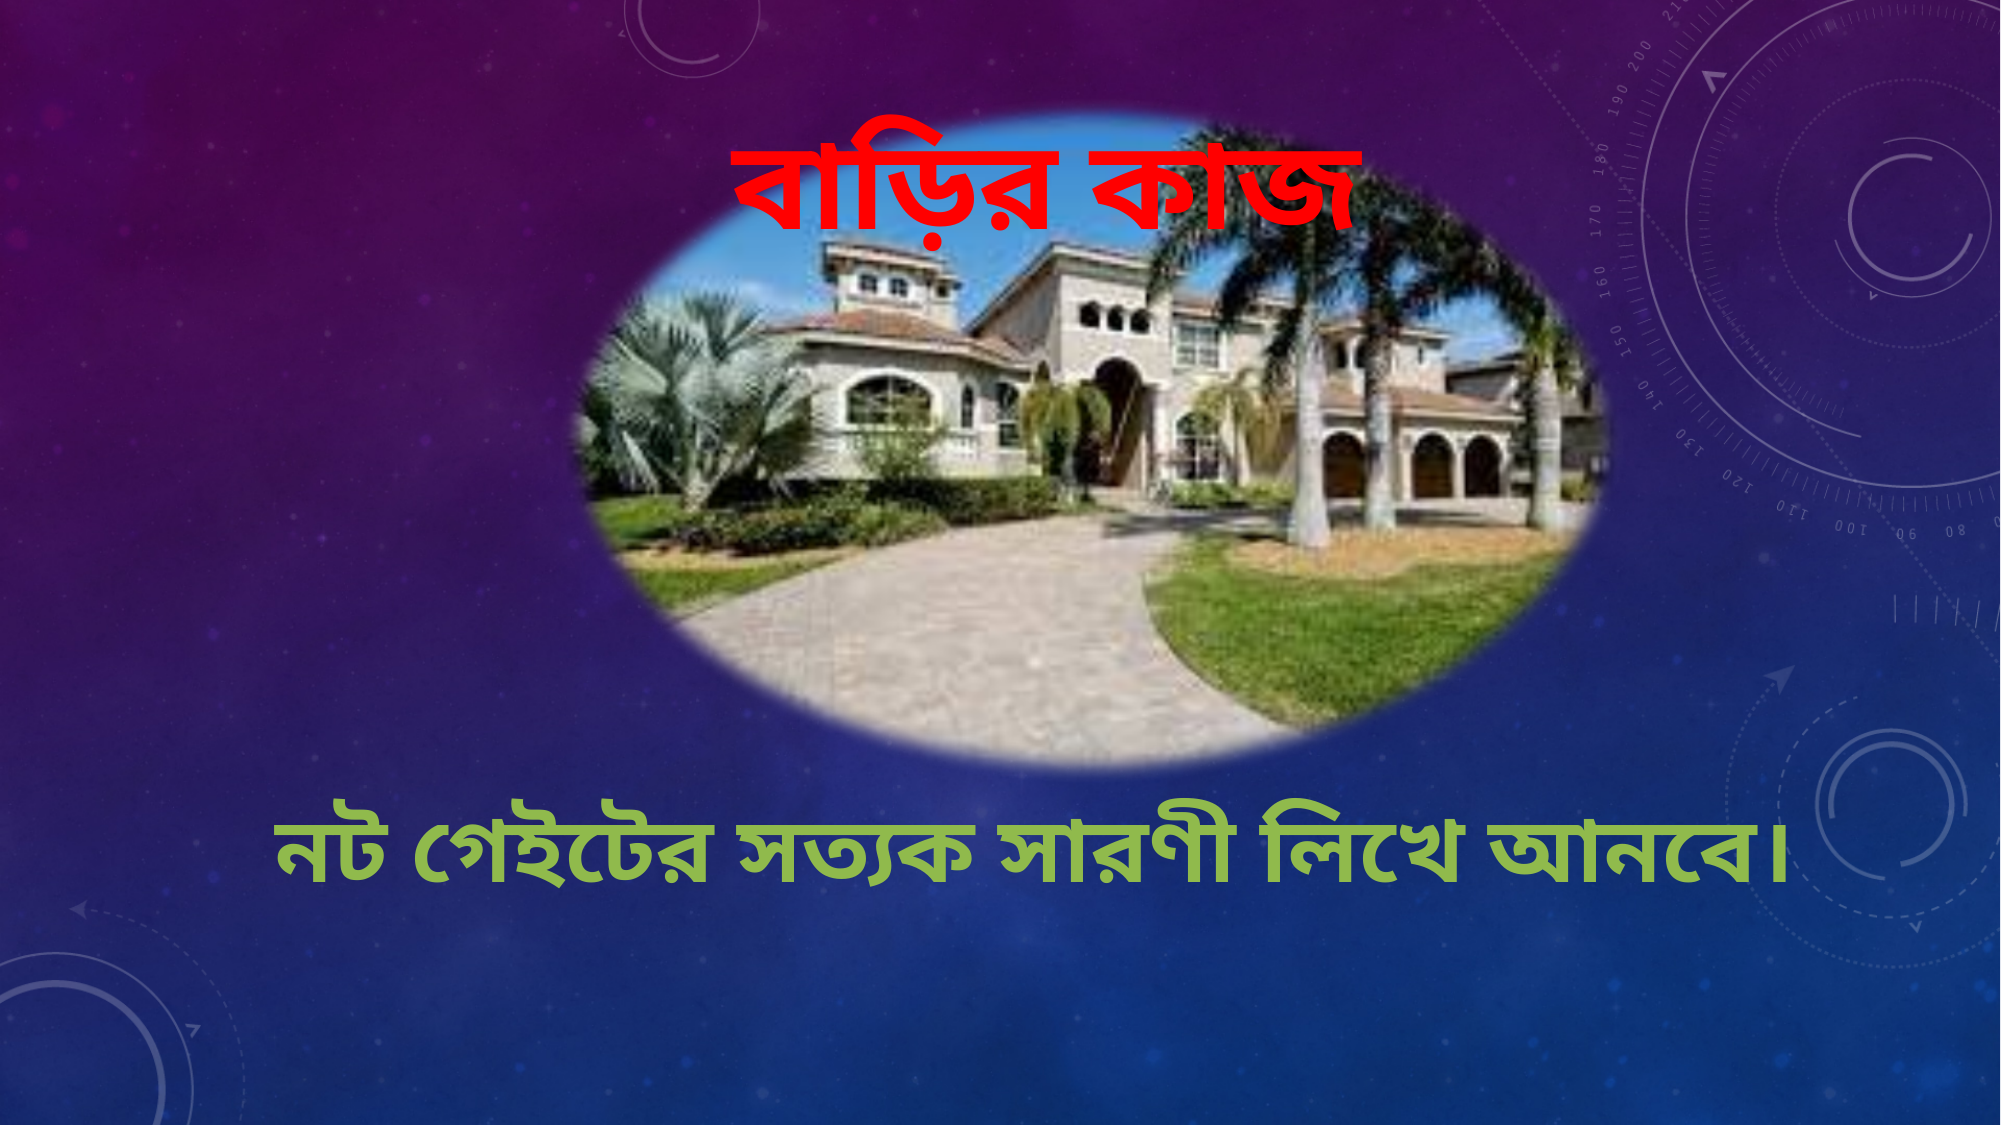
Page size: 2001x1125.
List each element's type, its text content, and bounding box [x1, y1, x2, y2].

text_box নট গেইটের সত্যক সারণী লিখে আনবে। [260, 783, 1833, 909]
picture [0, 0, 2001, 1125]
